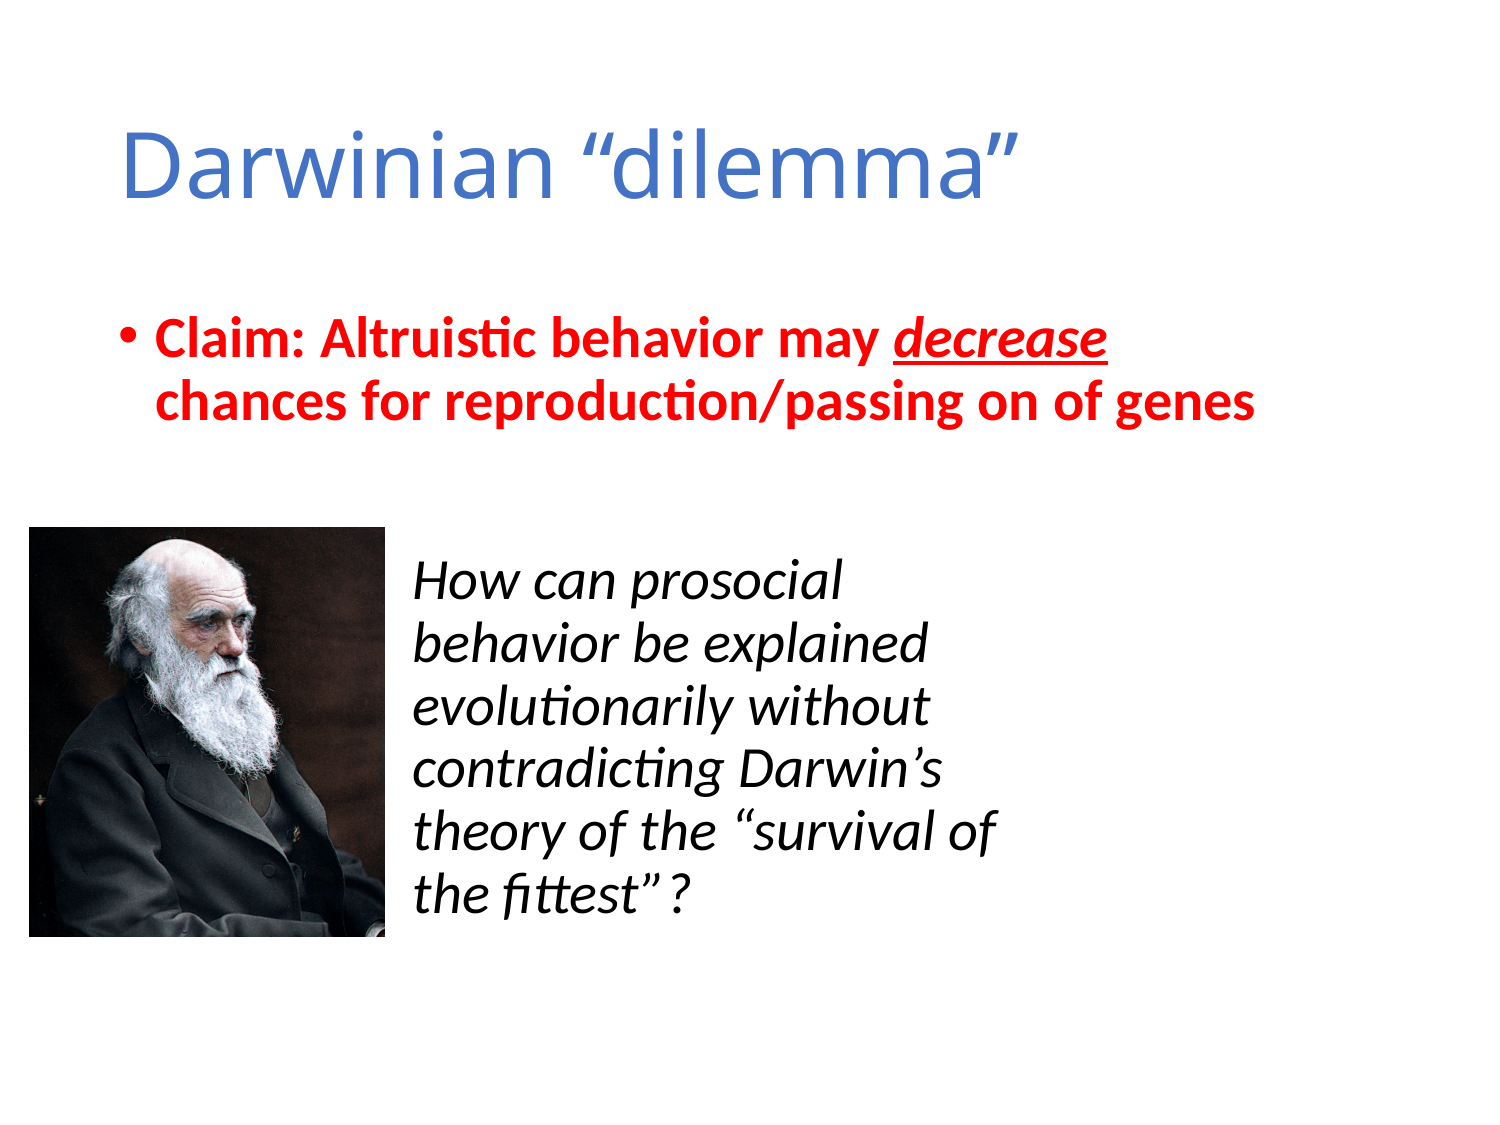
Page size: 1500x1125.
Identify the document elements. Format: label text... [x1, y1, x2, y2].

picture [29, 527, 385, 937]
list Claim: Altruistic behavior may decrease chances for reproduction/passing on of genes [103, 299, 1397, 1014]
text_box How can prosocial behavior be explained evolutionarily without contradicting Darwin’s theory of the “survival of the fittest”? [397, 450, 1030, 1014]
title Darwinian “dilemma” [103, 59, 1397, 278]
